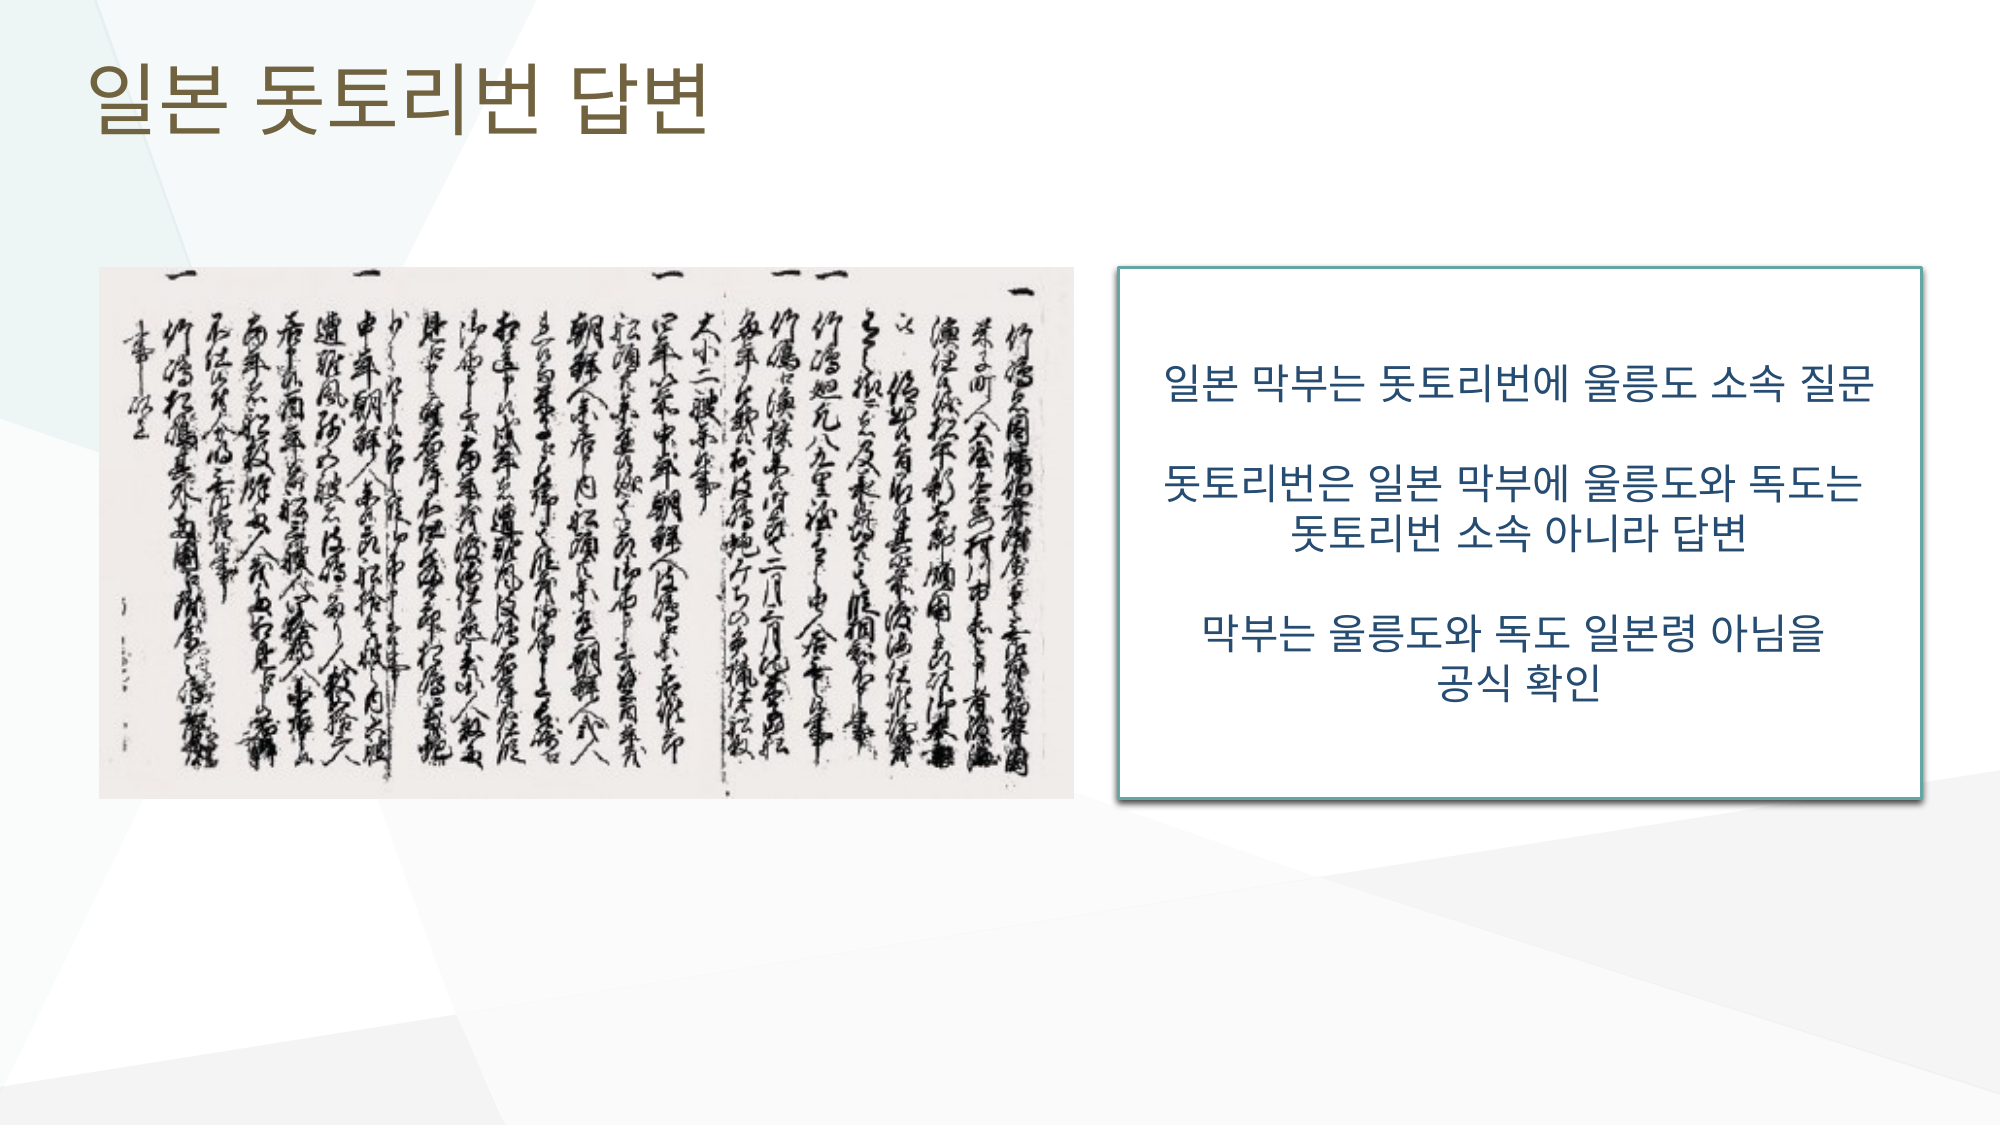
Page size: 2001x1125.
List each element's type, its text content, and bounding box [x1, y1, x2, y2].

title 일본 돗토리번 답변 [70, 20, 1925, 175]
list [99, 266, 1075, 799]
text_box 일본 막부는 돗토리번에 울릉도 소속 질문 돗토리번은 일본 막부에 울릉도와 독도는 돗토리번 소속 아니라 답변 막부는 울릉도와 독도 일본령 아님을 공식 확인 [1117, 266, 1923, 800]
